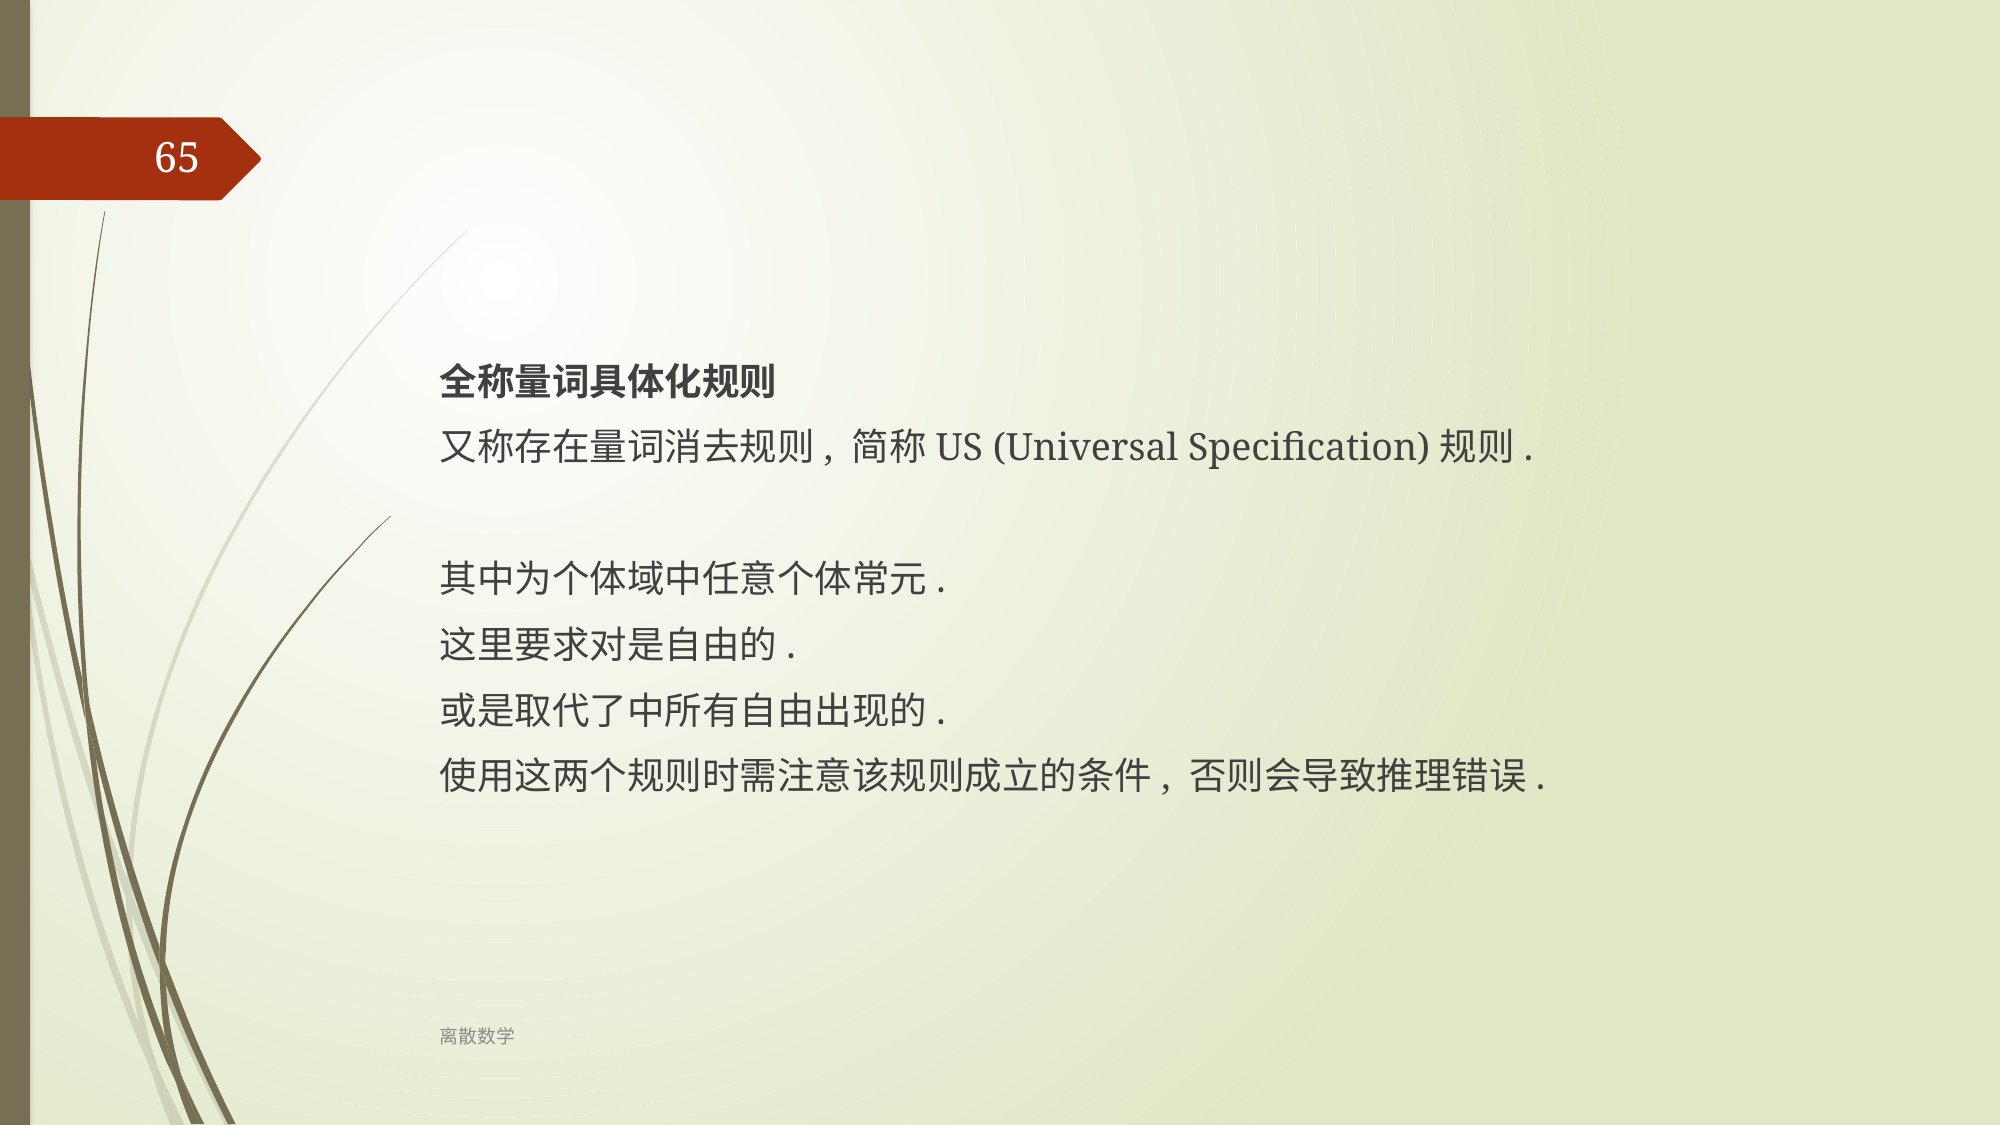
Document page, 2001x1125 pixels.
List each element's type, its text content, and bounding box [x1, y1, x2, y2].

footer 离散数学 [424, 1006, 1675, 1067]
slide_number ‹#› [87, 129, 216, 190]
